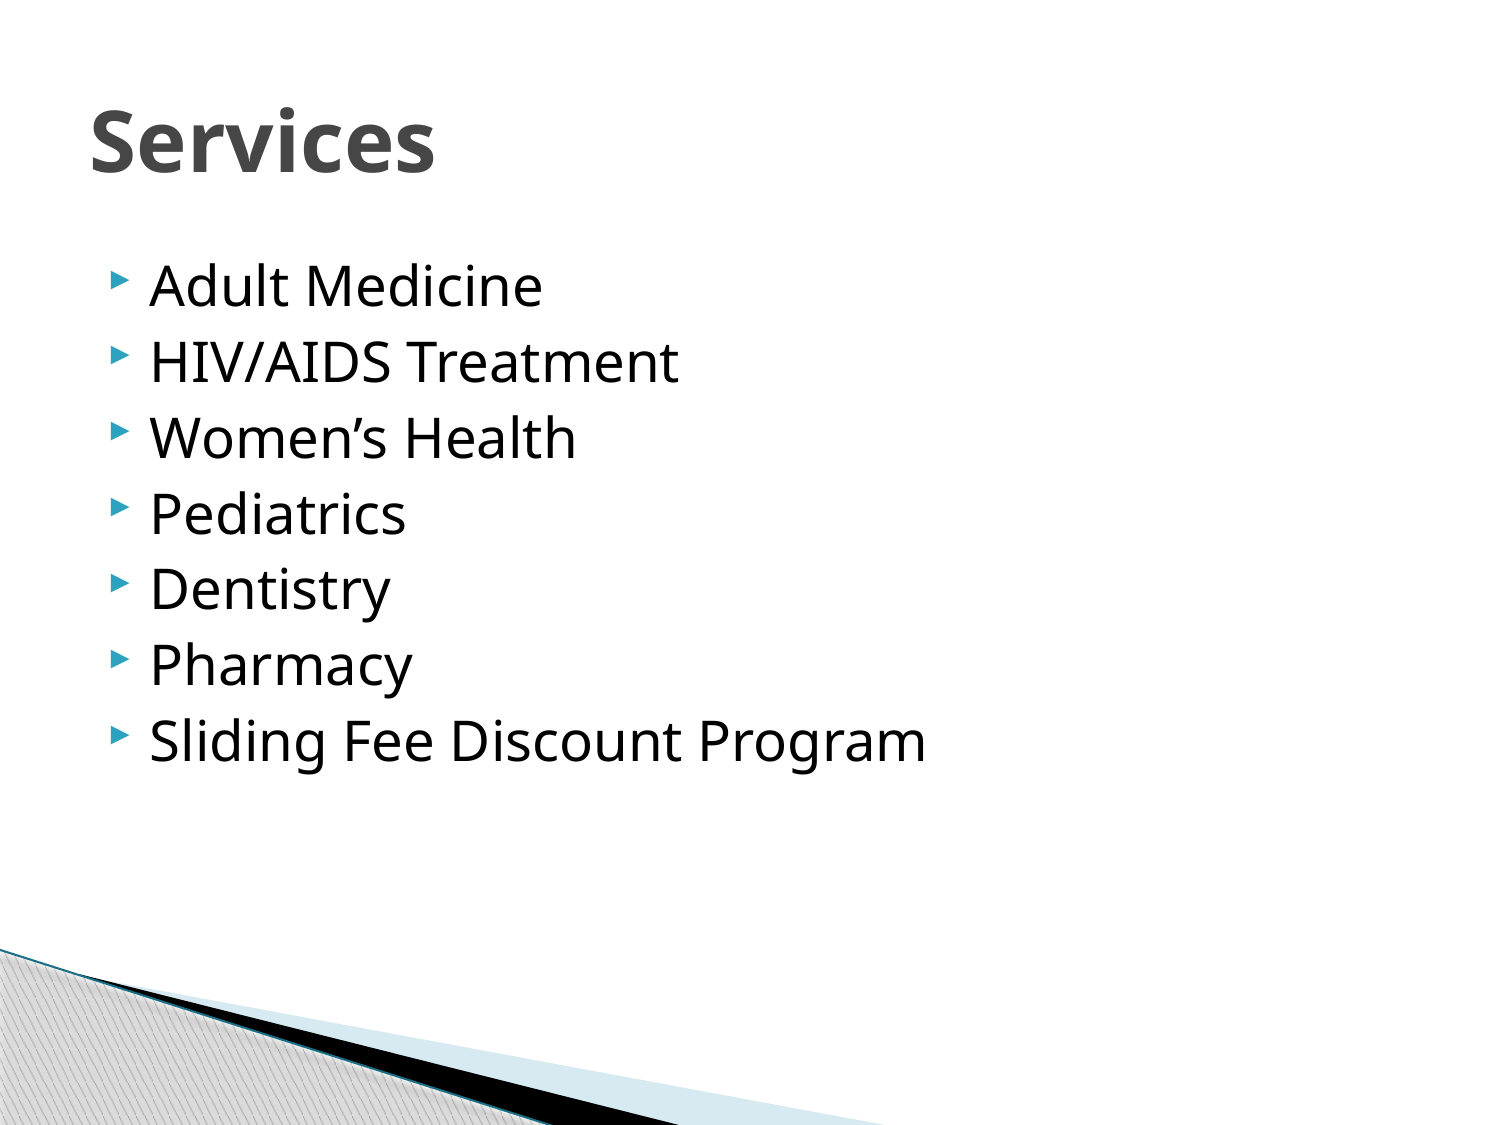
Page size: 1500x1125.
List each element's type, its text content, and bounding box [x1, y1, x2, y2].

title Services [75, 45, 1425, 233]
list Adult Medicine HIV/AIDS Treatment Women’s Health Pediatrics Dentistry Pharmacy Sliding Fee Discount Program [75, 243, 1425, 986]
